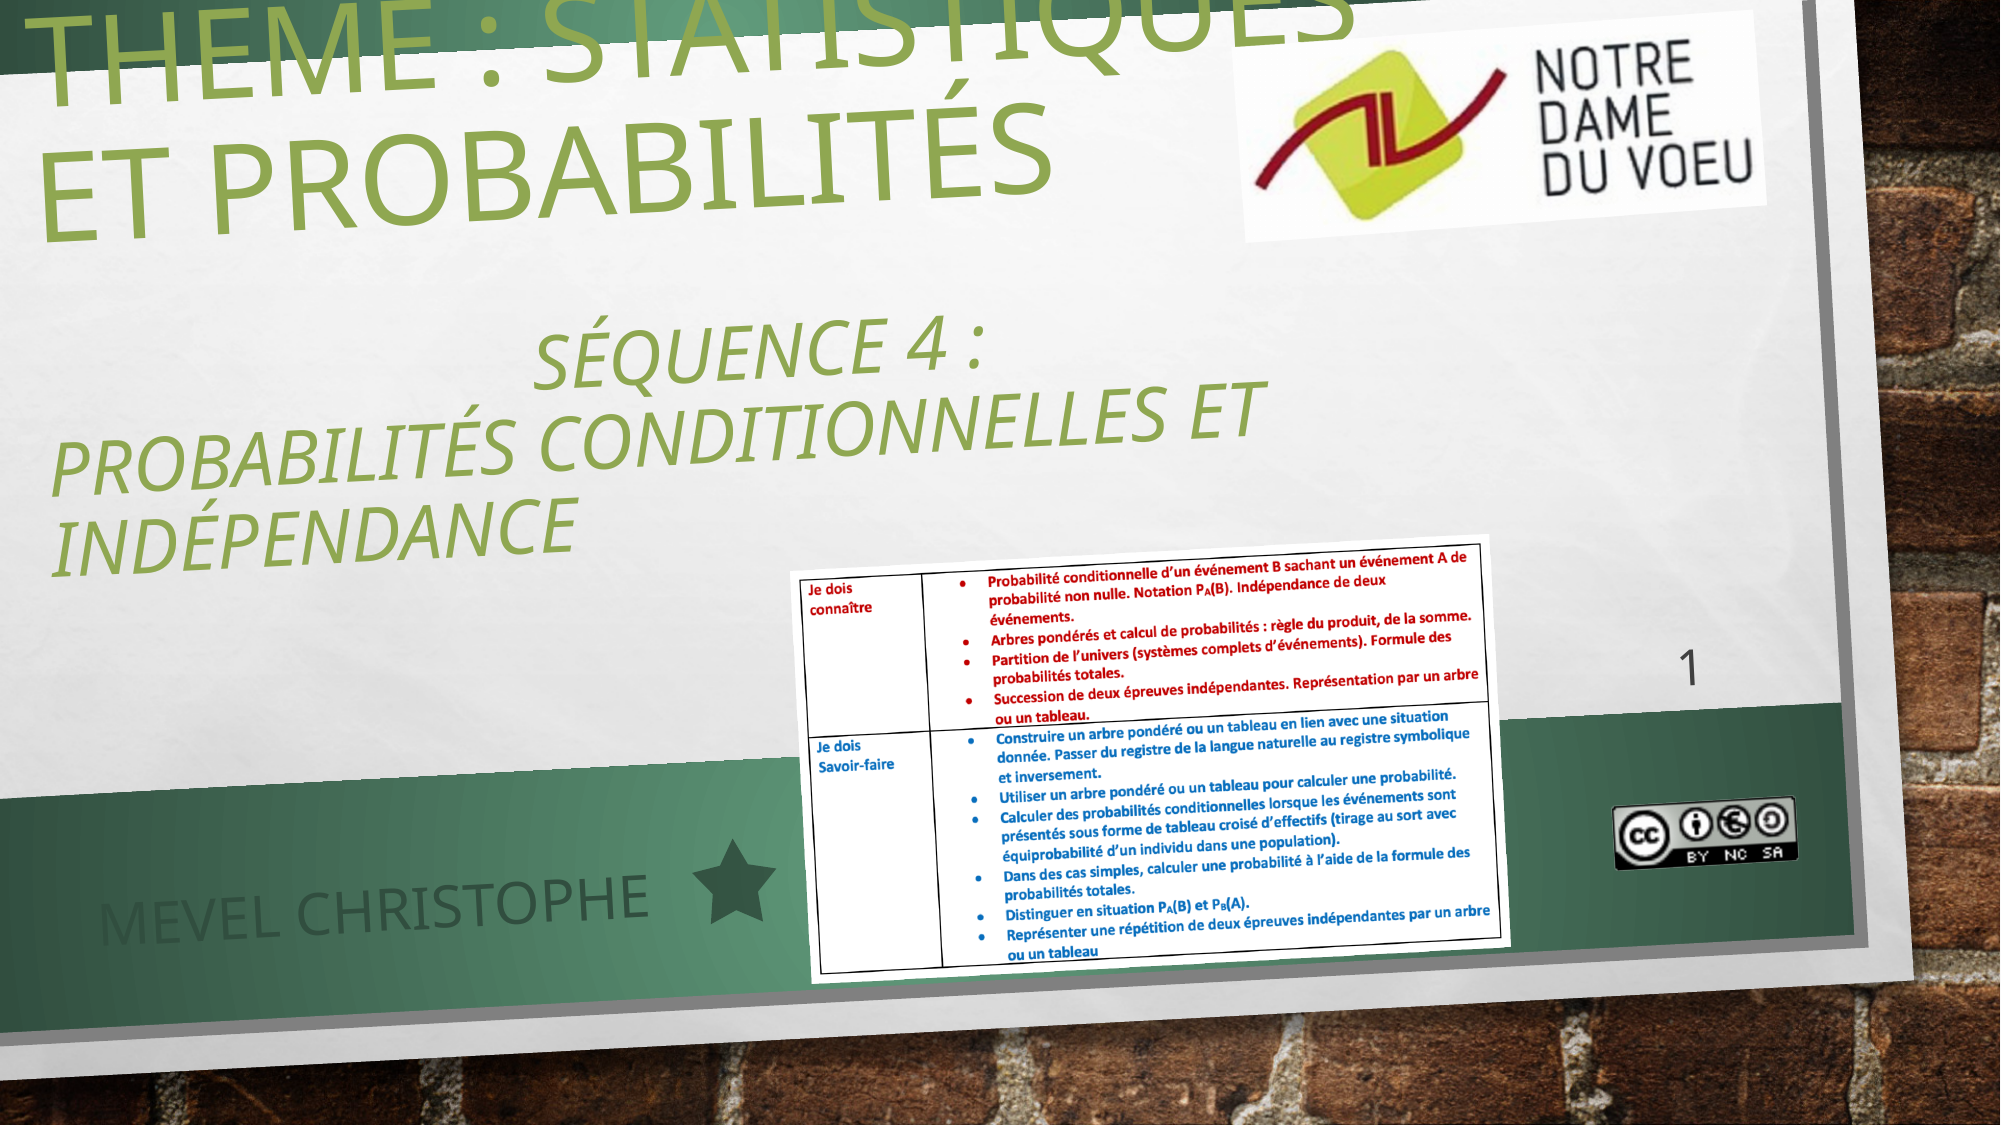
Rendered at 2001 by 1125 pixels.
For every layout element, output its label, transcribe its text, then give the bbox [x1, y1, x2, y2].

slide_number 1 [1614, 624, 1767, 715]
title Thème : statistiques et probabilités SéQUENCE 4 : probabilités conditionnelles et indépendance [12, 0, 1653, 882]
picture [1232, 10, 1767, 242]
picture [791, 534, 1510, 984]
picture [0, 0, 2000, 1125]
picture [1612, 796, 1798, 870]
footer mevel christophe [0, 849, 669, 972]
